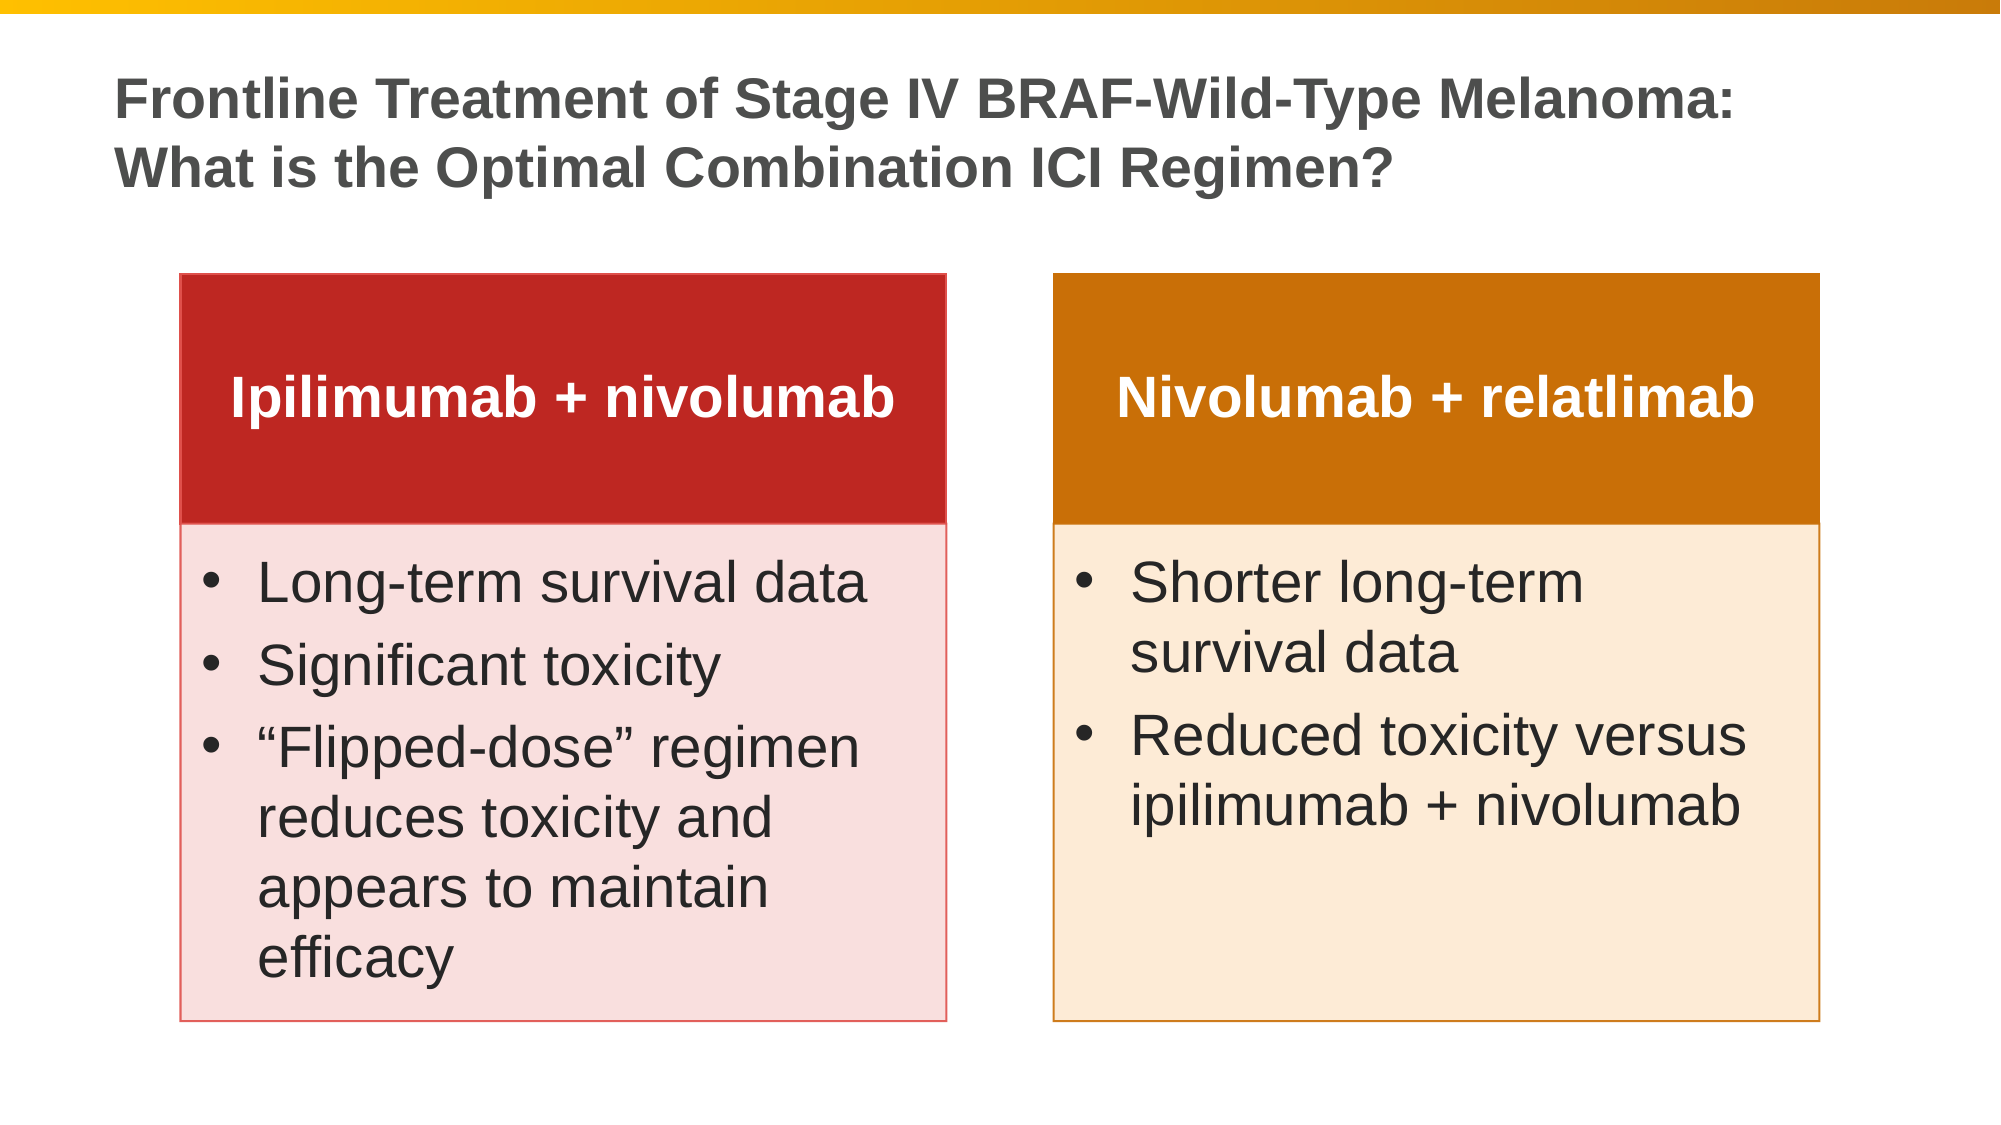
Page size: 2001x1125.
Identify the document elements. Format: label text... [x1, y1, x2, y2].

title Frontline Treatment of Stage IV BRAF-Wild-Type Melanoma: What is the Optimal Combination ICI Regimen? [99, 32, 1863, 228]
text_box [180, 274, 1820, 1022]
